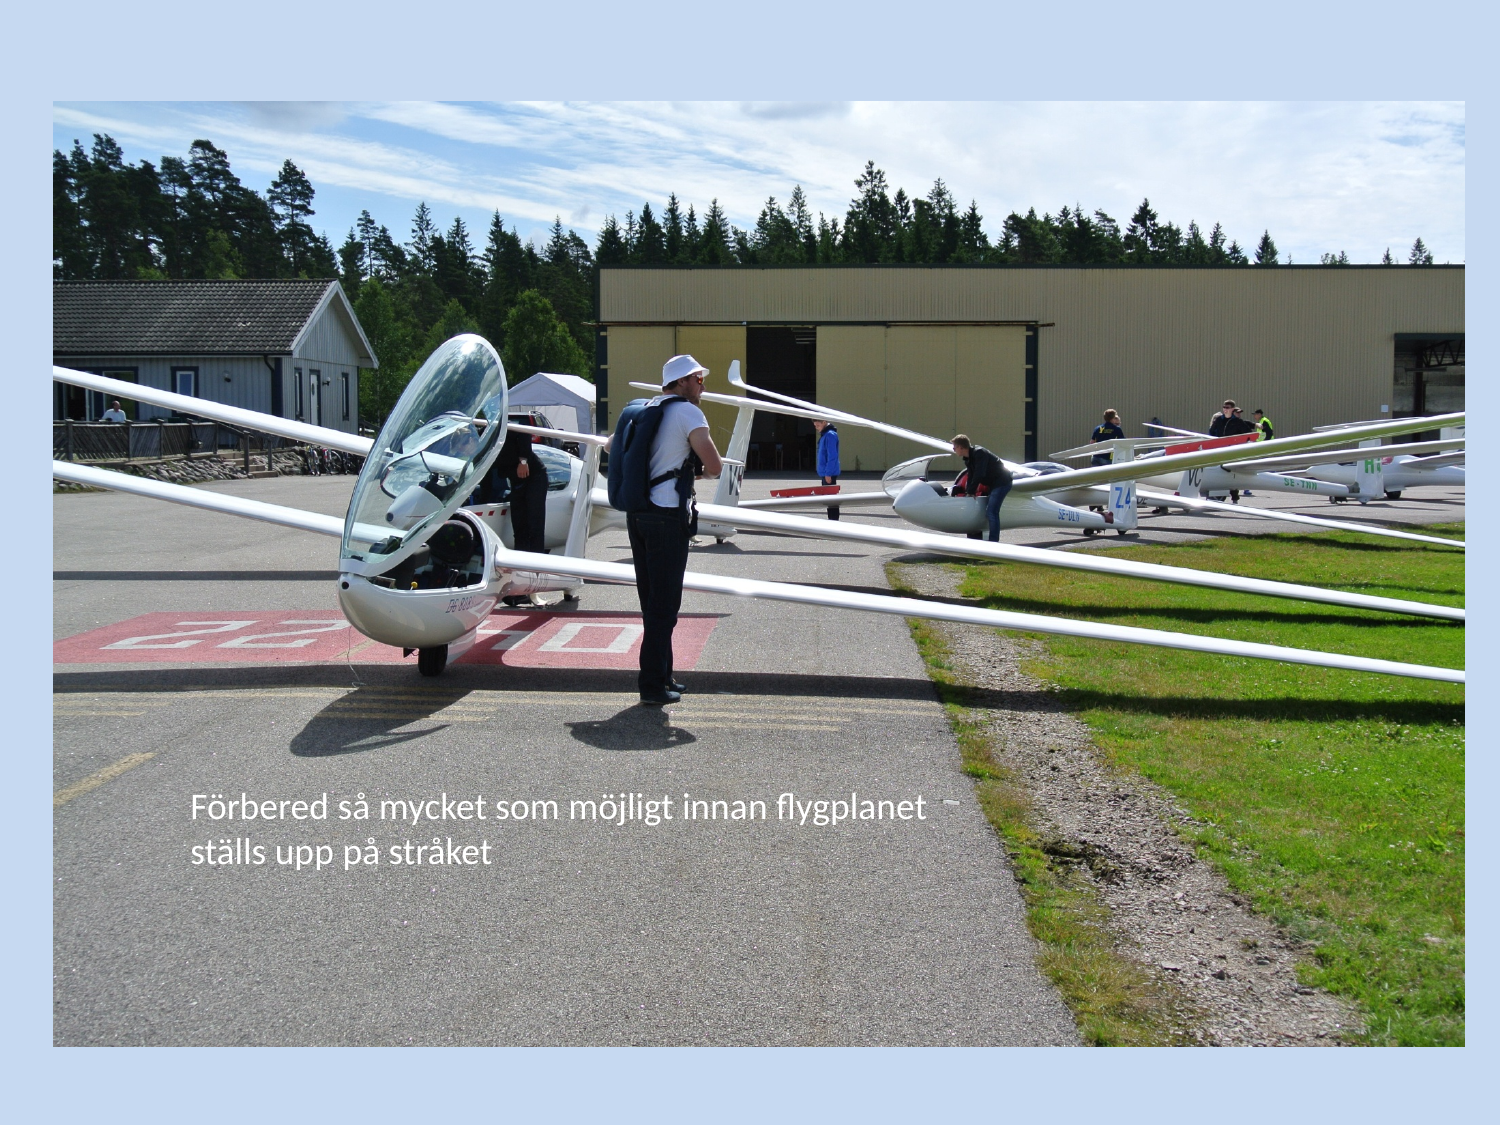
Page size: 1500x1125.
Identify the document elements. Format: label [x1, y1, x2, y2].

picture [52, 101, 1465, 1047]
